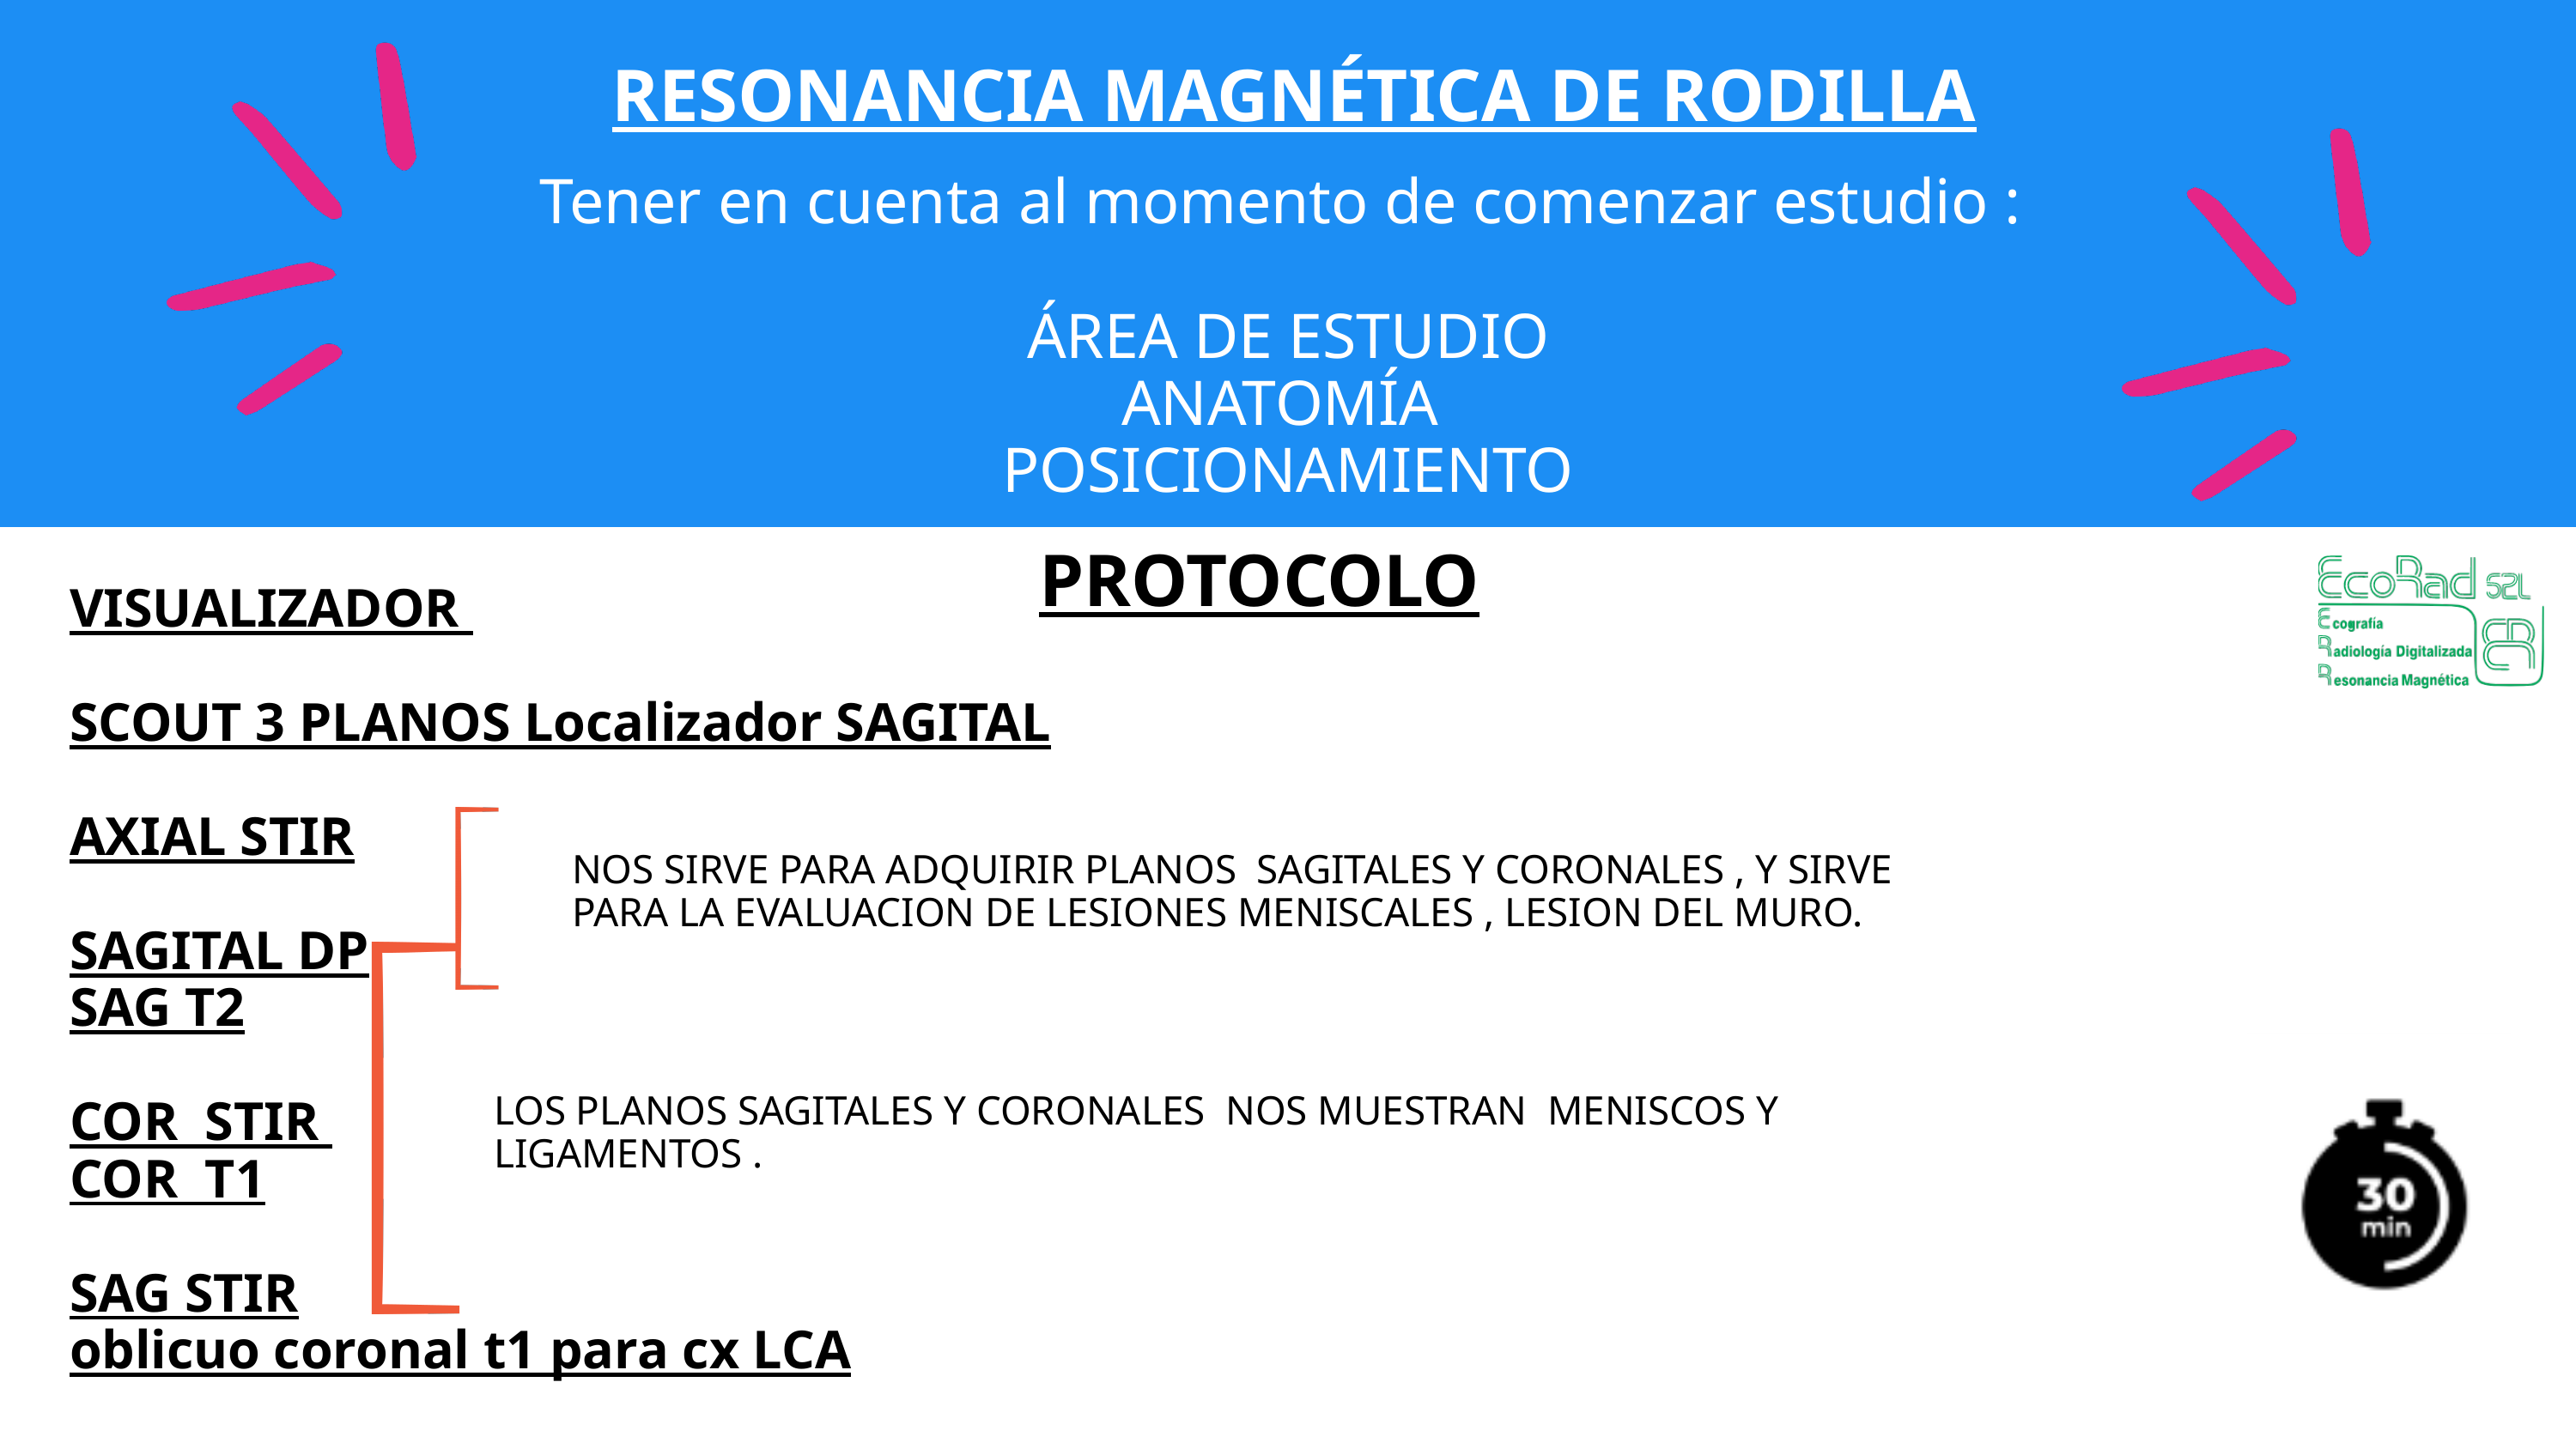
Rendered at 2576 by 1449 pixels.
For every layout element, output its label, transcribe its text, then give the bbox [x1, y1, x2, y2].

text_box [0, 0, 2576, 527]
text_box NOS SIRVE PARA ADQUIRIR PLANOS SAGITALES Y CORONALES , Y SIRVE PARA LA EVALUACION DE LESIONES MENISCALES , LESION DEL MURO. [572, 848, 1983, 935]
text_box [2247, 1033, 2511, 1314]
text_box [2318, 555, 2544, 688]
text_box PROTOCOLO [1039, 543, 1531, 621]
text_box VISUALIZADOR SCOUT 3 PLANOS Localizador SAGITAL AXIAL STIR SAGITAL DP SAG T2 COR STIR COR T1 SAG STIR oblicuo coronal t1 para cx LCA [70, 580, 1777, 1449]
text_box [455, 807, 499, 990]
text_box [371, 942, 460, 1314]
text_box LOS PLANOS SAGITALES Y CORONALES NOS MUESTRAN MENISCOS Y LIGAMENTOS . [494, 1089, 1905, 1176]
